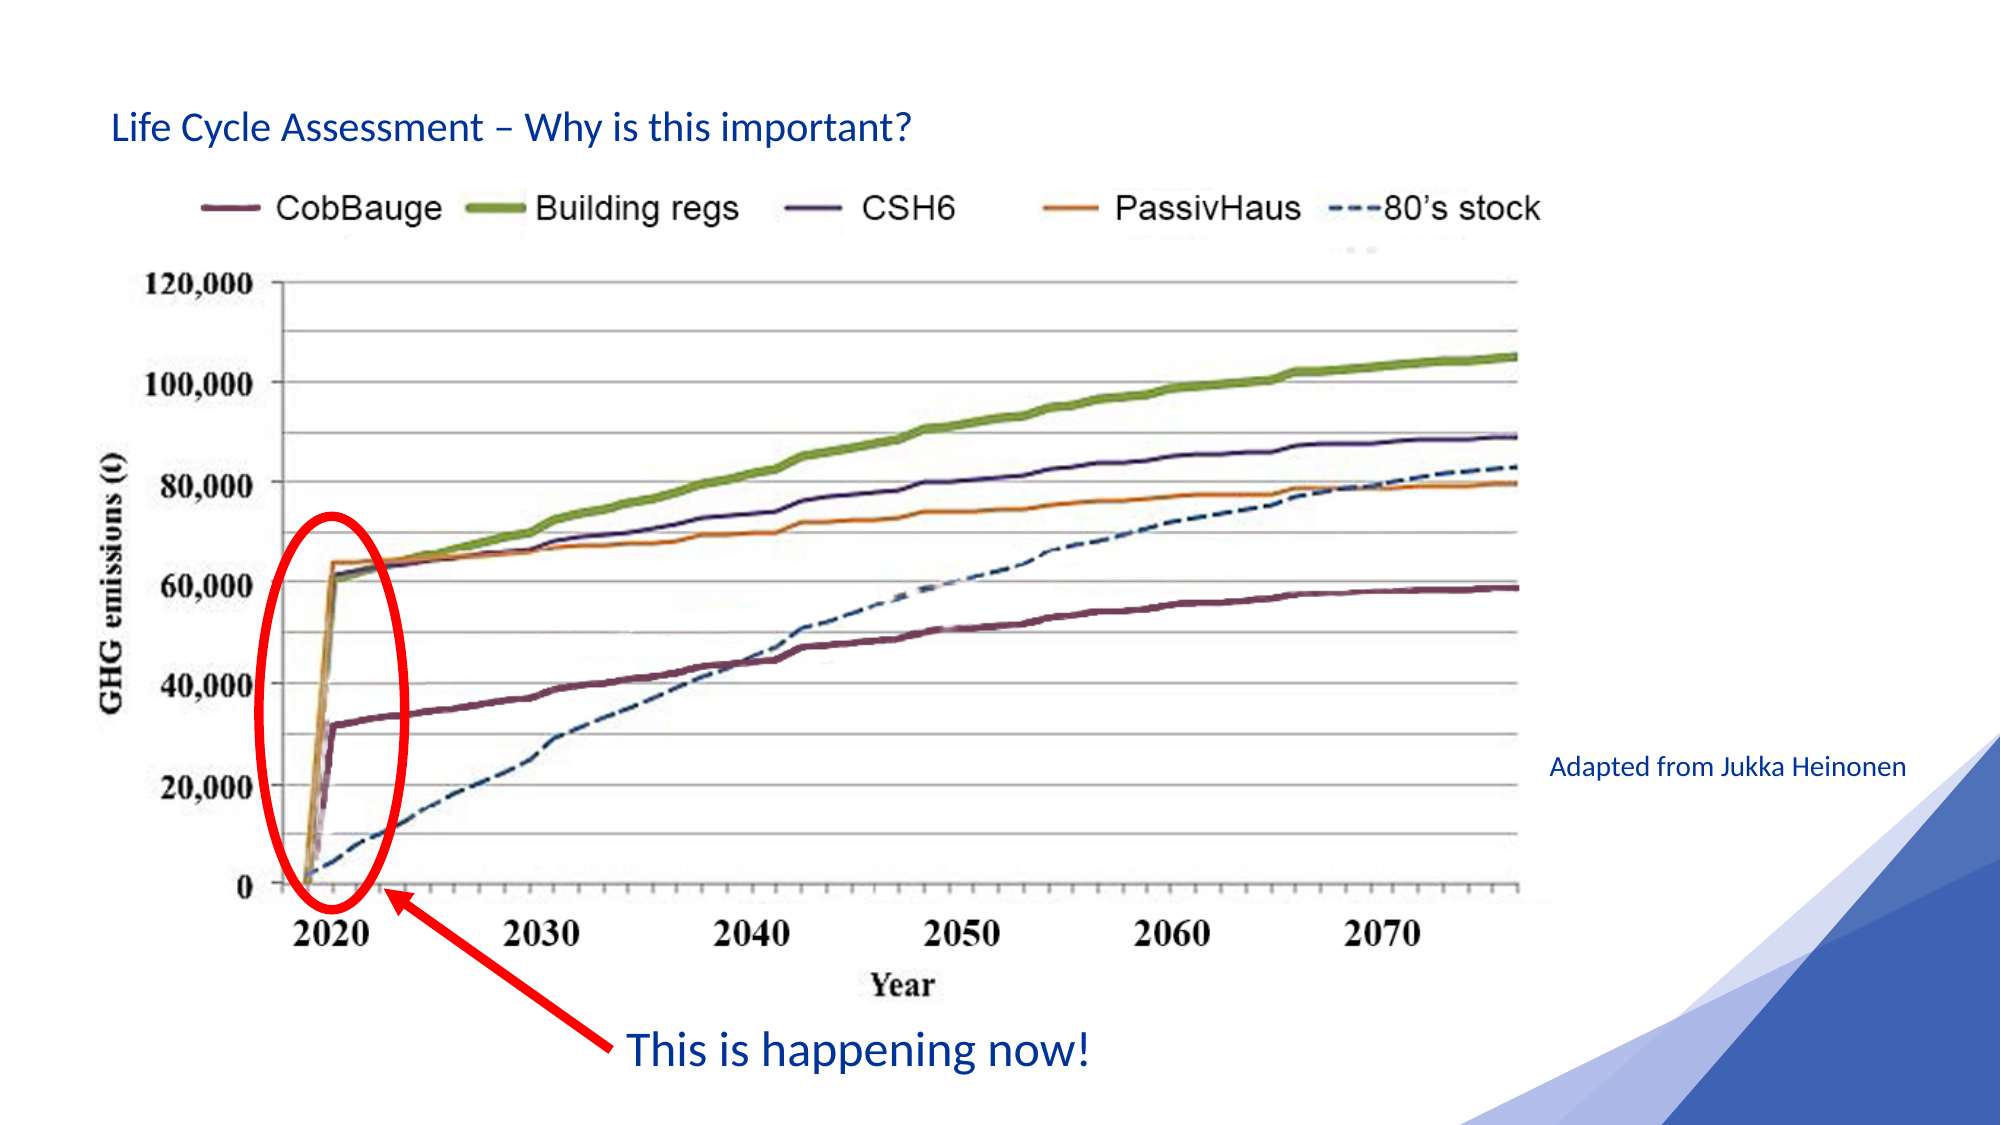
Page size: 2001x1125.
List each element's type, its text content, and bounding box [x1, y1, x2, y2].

picture [96, 188, 1556, 1009]
title Life Cycle Assessment – Why is this important? [96, 103, 1822, 157]
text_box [383, 888, 612, 1050]
text_box Adapted from Jukka Heinonen [1556, 682, 1948, 851]
text_box This is happening now! [611, 1009, 1223, 1094]
